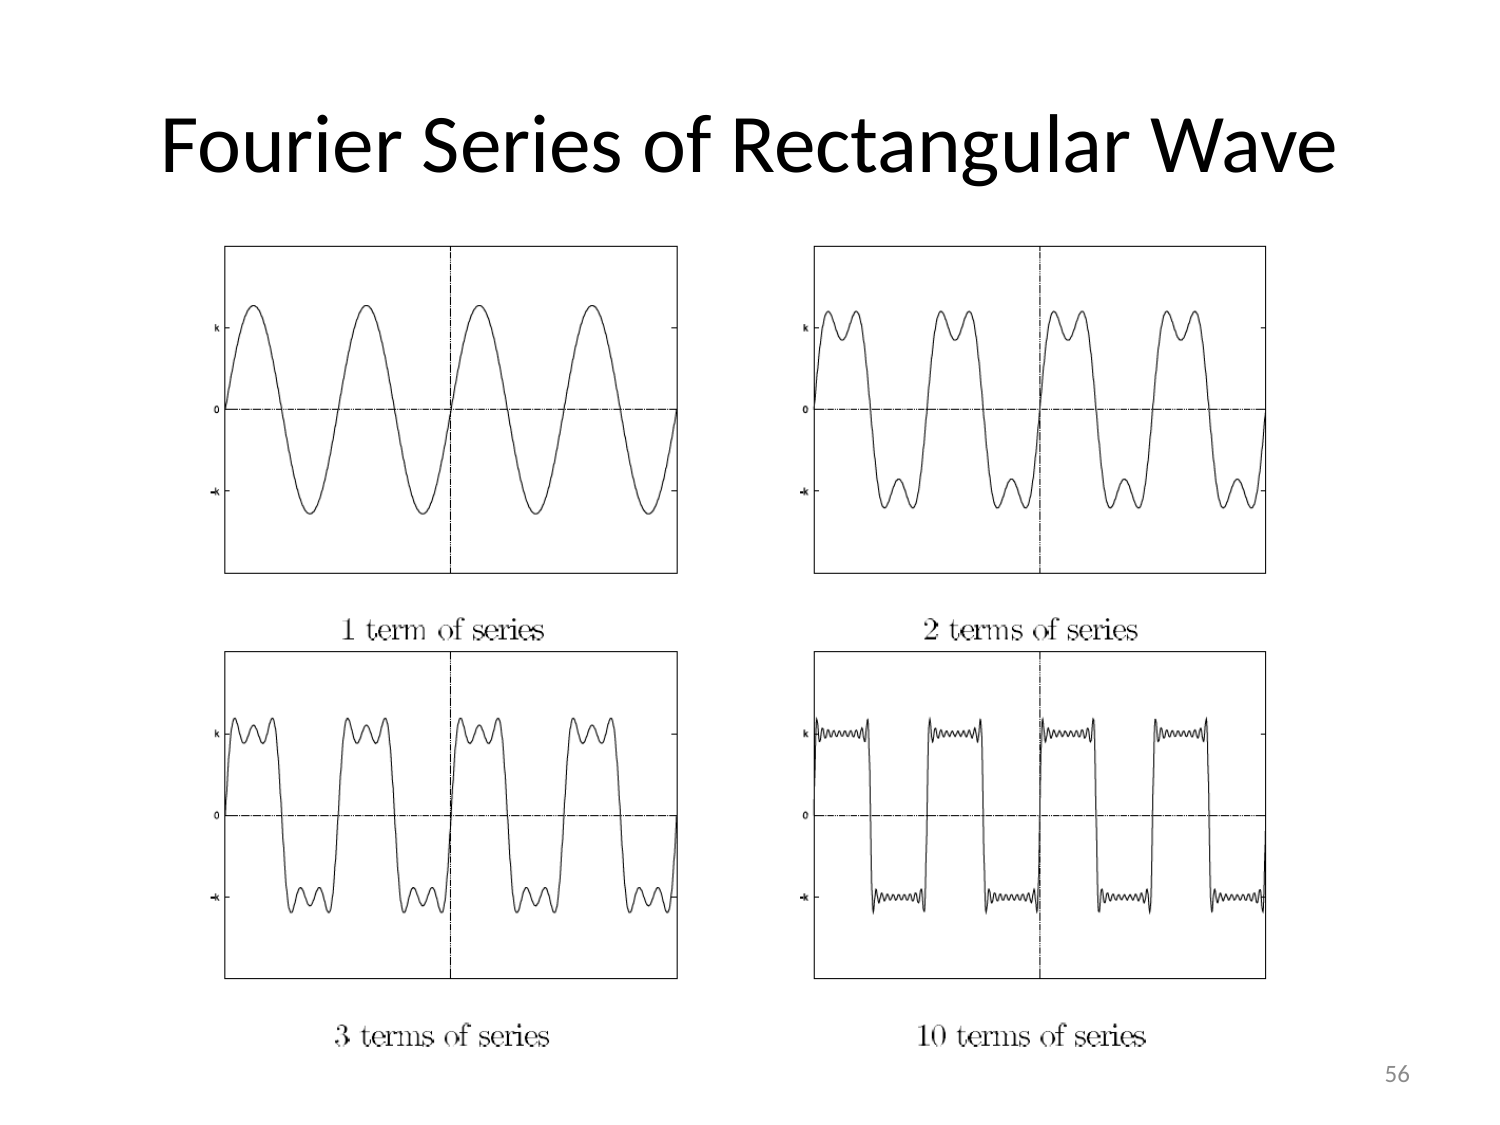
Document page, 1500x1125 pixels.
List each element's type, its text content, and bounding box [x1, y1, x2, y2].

title Fourier Series of Rectangular Wave [75, 45, 1425, 233]
slide_number 56 [1343, 1042, 1425, 1103]
picture [160, 194, 1340, 1103]
